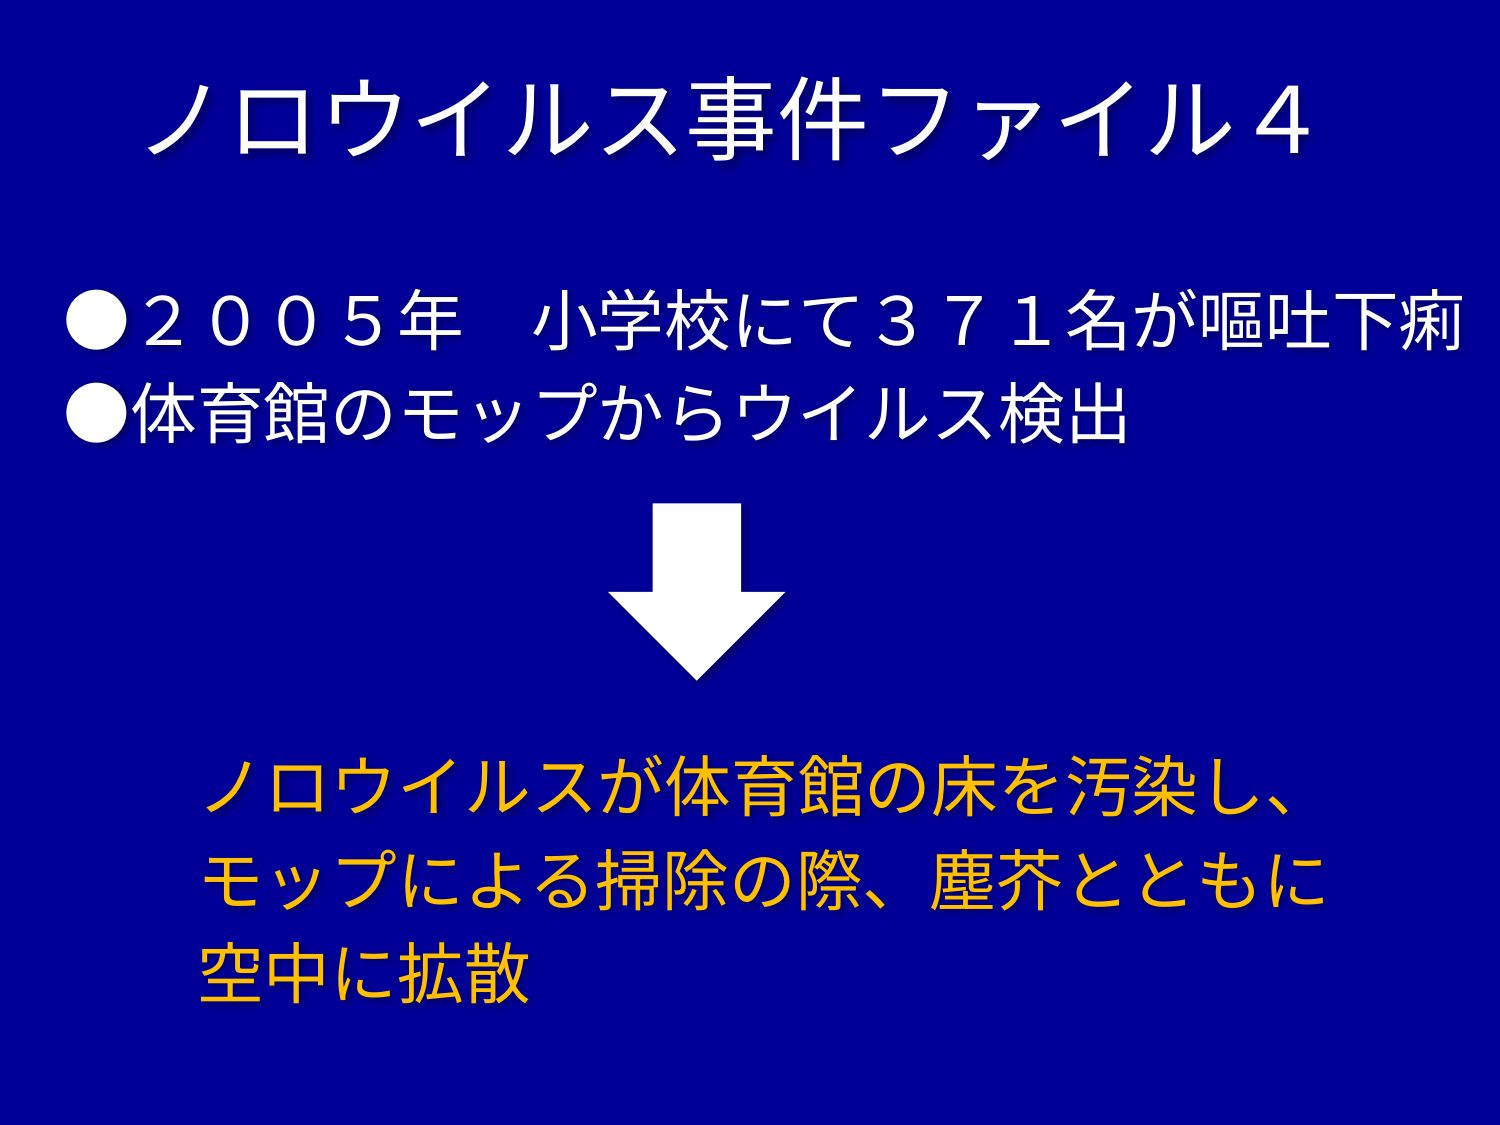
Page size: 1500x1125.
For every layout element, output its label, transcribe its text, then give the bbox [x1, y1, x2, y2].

text_box ノロウイルス事件ファイル４ ●２００５年 小学校にて３７１名が嘔吐下痢 ●体育館のモップからウイルス検出 ノロウイルスが体育館の床を汚染し、 モップによる掃除の際、塵芥とともに 空中に拡散 [0, 54, 1483, 197]
text_box [606, 501, 788, 683]
